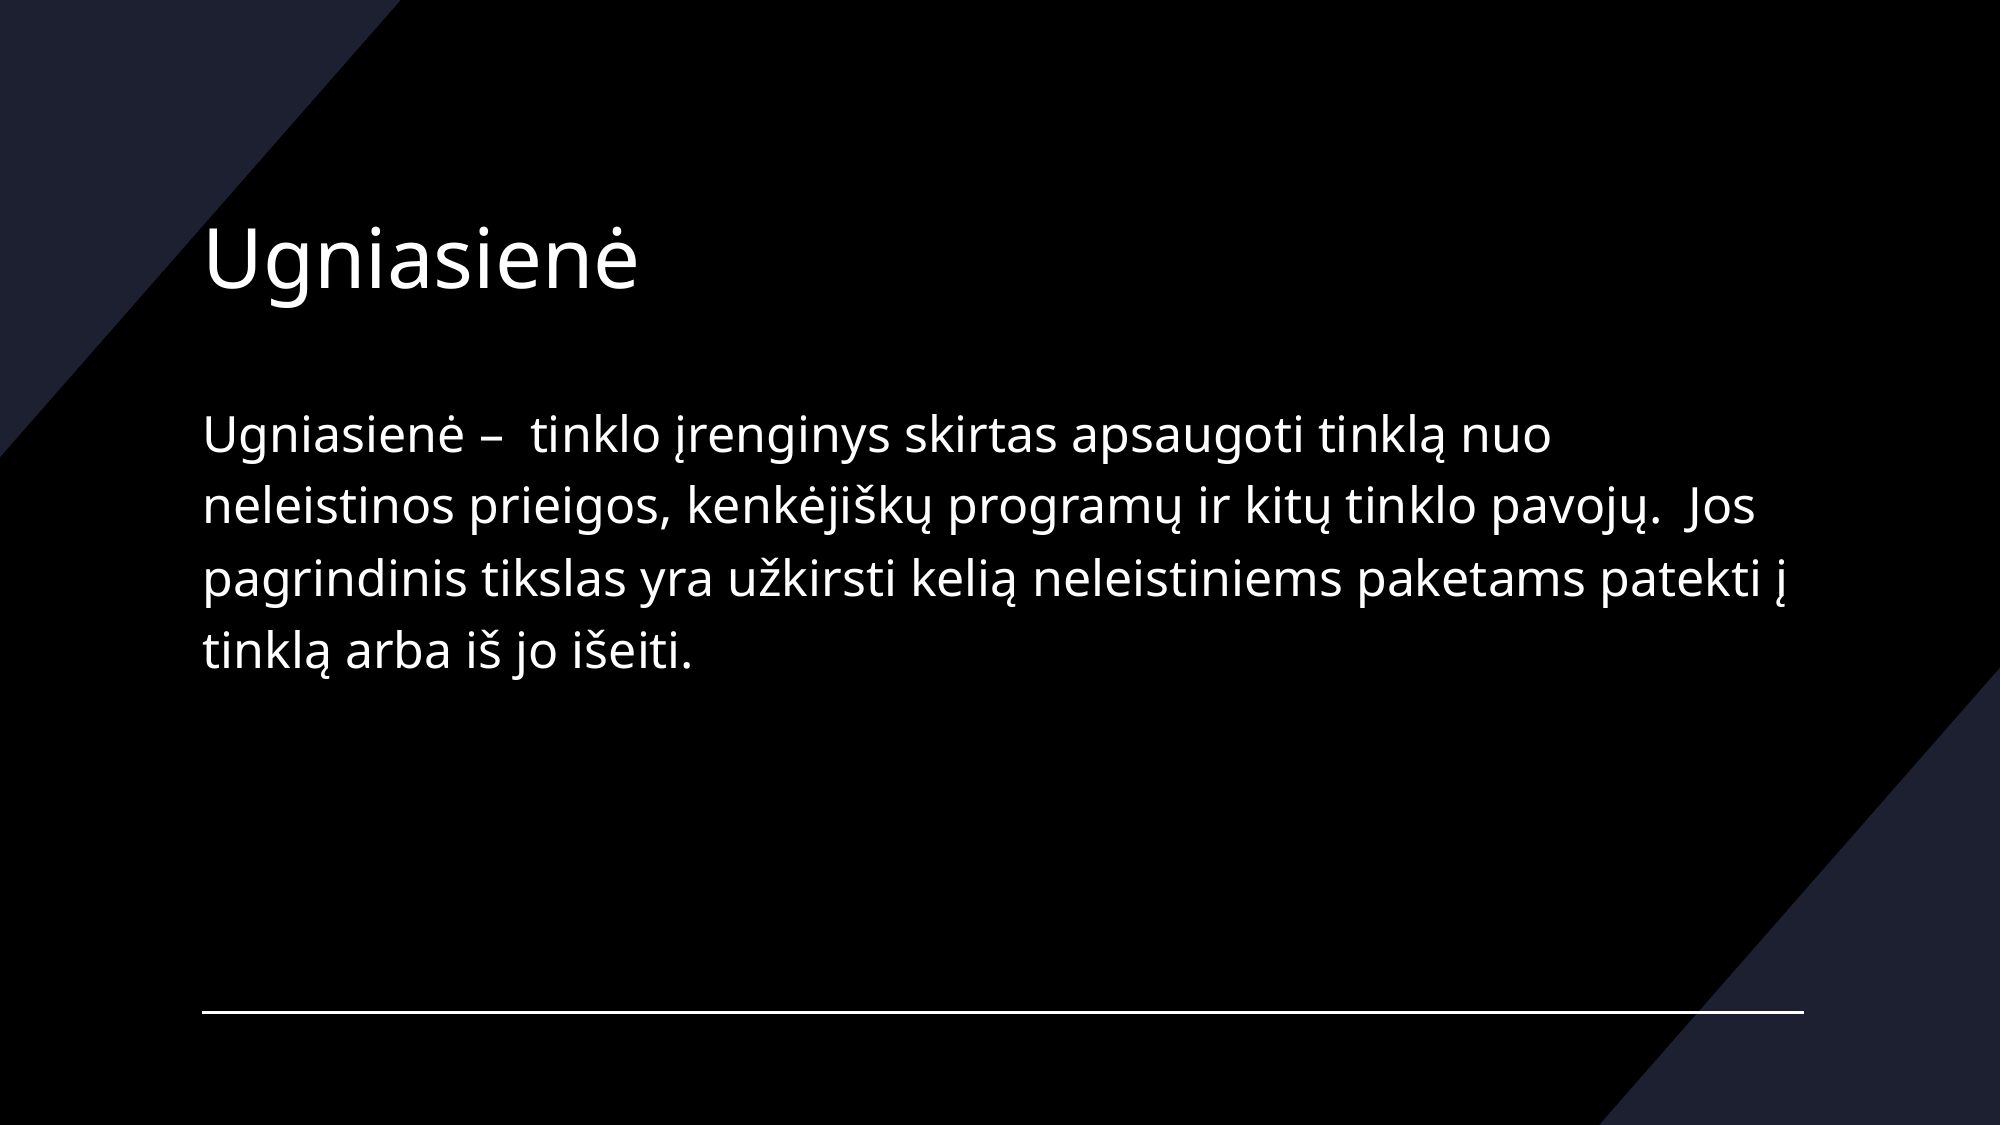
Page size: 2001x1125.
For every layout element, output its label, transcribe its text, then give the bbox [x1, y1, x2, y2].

title Ugniasienė [187, 143, 1813, 367]
list Ugniasienė – tinklo įrenginys skirtas apsaugoti tinklą nuo neleistinos prieigos, kenkėjiškų programų ir kitų tinklo pavojų. Jos pagrindinis tikslas yra užkirsti kelią neleistiniems paketams patekti į tinklą arba iš jo išeiti. [187, 382, 1813, 968]
